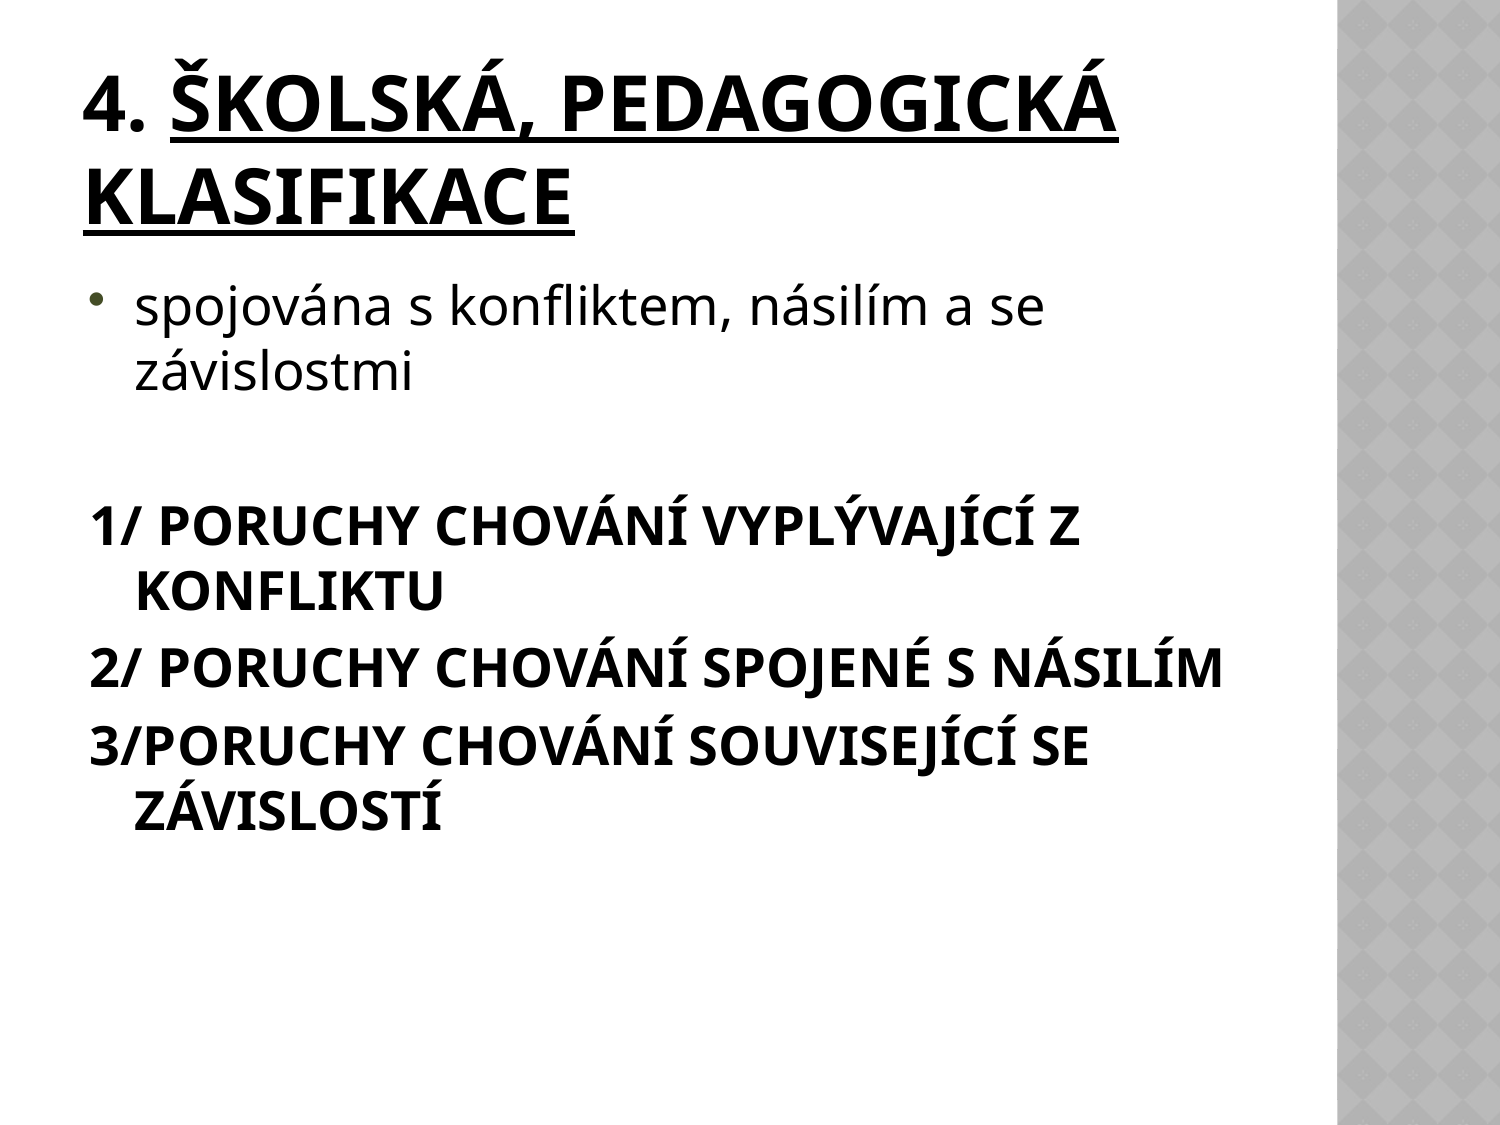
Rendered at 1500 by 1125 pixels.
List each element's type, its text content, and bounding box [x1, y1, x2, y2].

title 4. školská, pedagogická klasifikace [75, 52, 1263, 240]
list spojována s konfliktem, násilím a se závislostmi 1/ PORUCHY CHOVÁNÍ VYPLÝVAJÍCÍ Z KONFLIKTU 2/ PORUCHY CHOVÁNÍ SPOJENÉ S NÁSILÍM 3/PORUCHY CHOVÁNÍ SOUVISEJÍCÍ SE ZÁVISLOSTÍ [75, 264, 1263, 1059]
